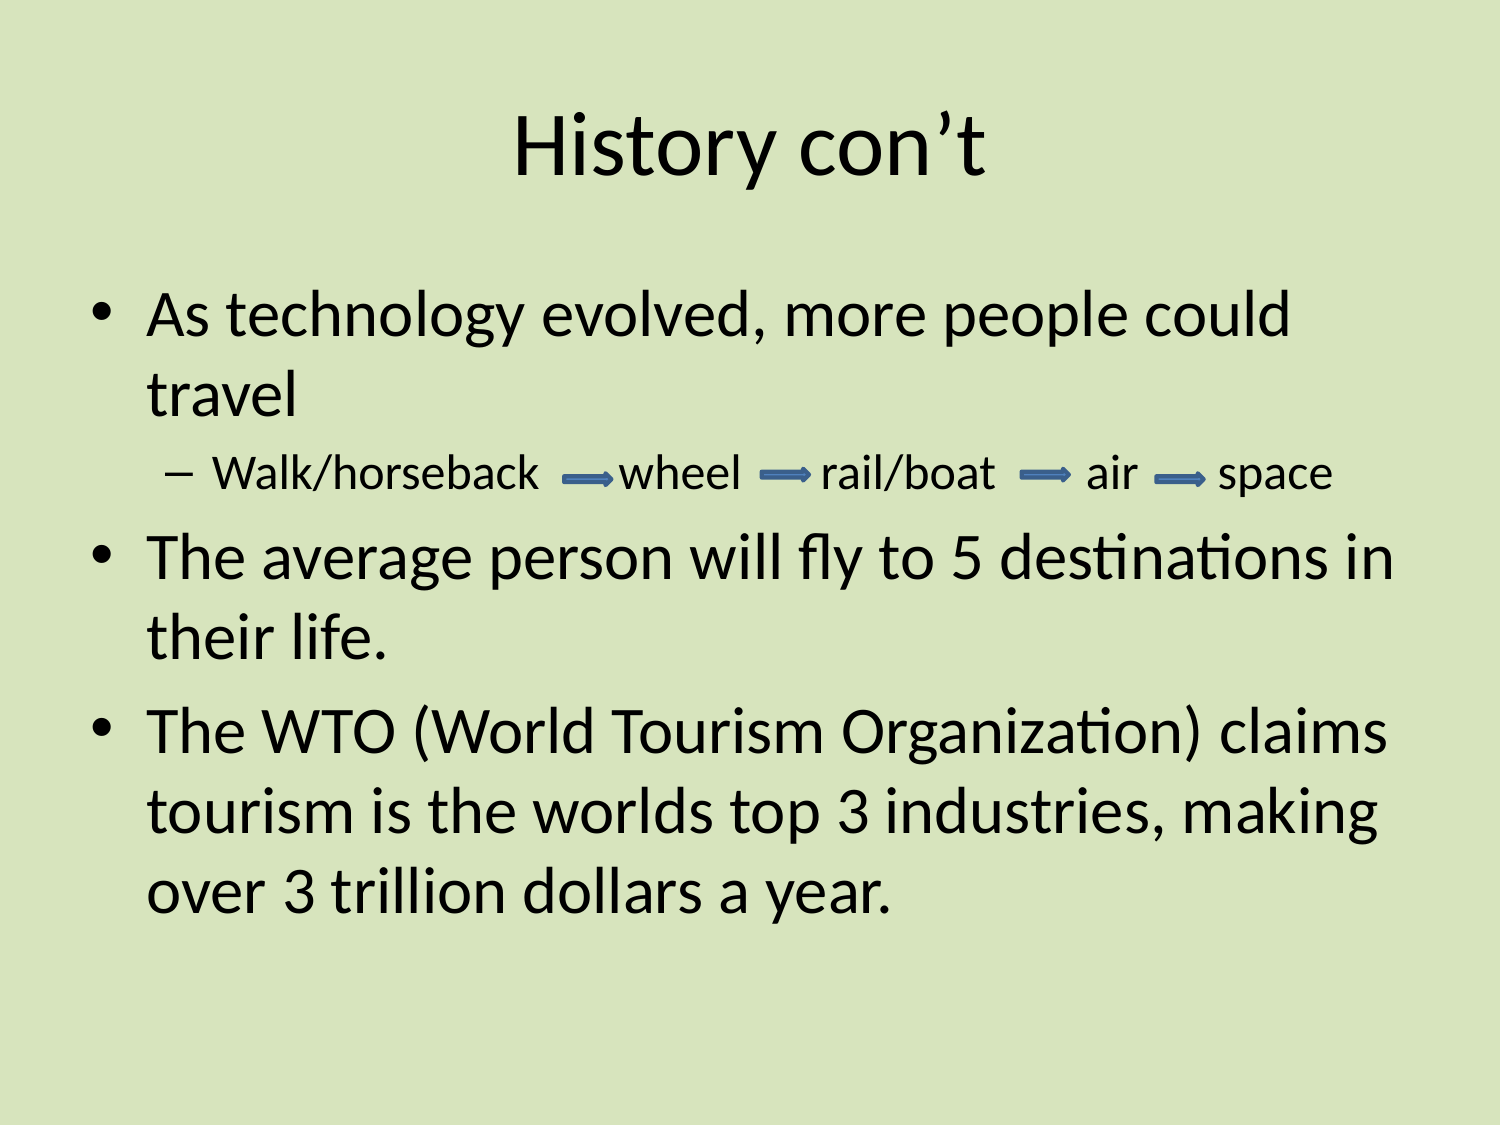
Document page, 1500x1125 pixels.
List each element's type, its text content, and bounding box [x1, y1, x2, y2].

text_box [562, 471, 614, 488]
text_box [1154, 471, 1206, 488]
title History con’t [75, 45, 1425, 233]
list As technology evolved, more people could travel Walk/horseback wheel rail/boat air space The average person will fly to 5 destinations in their life. The WTO (World Tourism Organization) claims tourism is the worlds top 3 industries, making over 3 trillion dollars a year. [75, 262, 1425, 1005]
text_box [759, 466, 812, 483]
text_box [1019, 466, 1071, 483]
